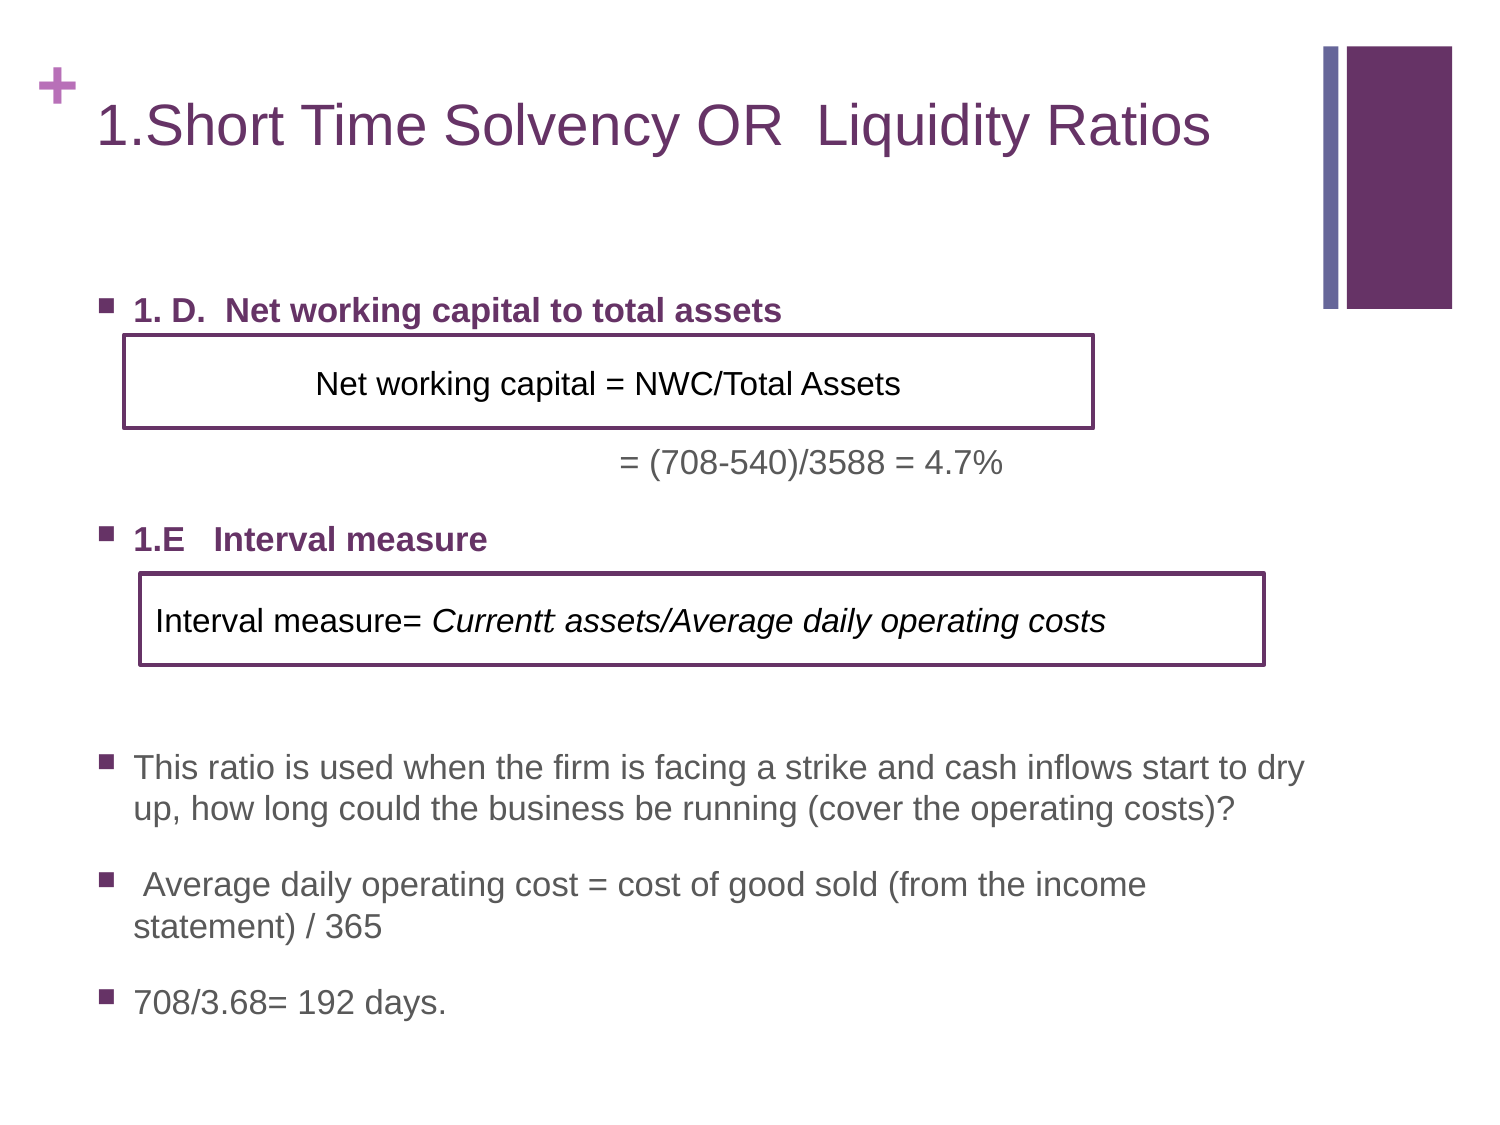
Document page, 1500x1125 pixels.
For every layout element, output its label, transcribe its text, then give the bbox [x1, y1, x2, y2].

text_box Interval measure= Current𝑡 assets/Average daily operating costs [138, 571, 1266, 667]
title 1.Short Time Solvency OR Liquidity Ratios [81, 79, 1322, 199]
text_box Net working capital = NWC/Total Assets [122, 333, 1095, 430]
list 1. D. Net working capital to total assets = (708-540)/3588 = 4.7% 1.E Interval measure This ratio is used when the firm is facing a strike and cash inflows start to dry up, how long could the business be running (cover the operating costs)? Average daily operating cost = cost of good sold (from the income statement) / 365 708/3.68= 192 days. [81, 280, 1322, 1058]
